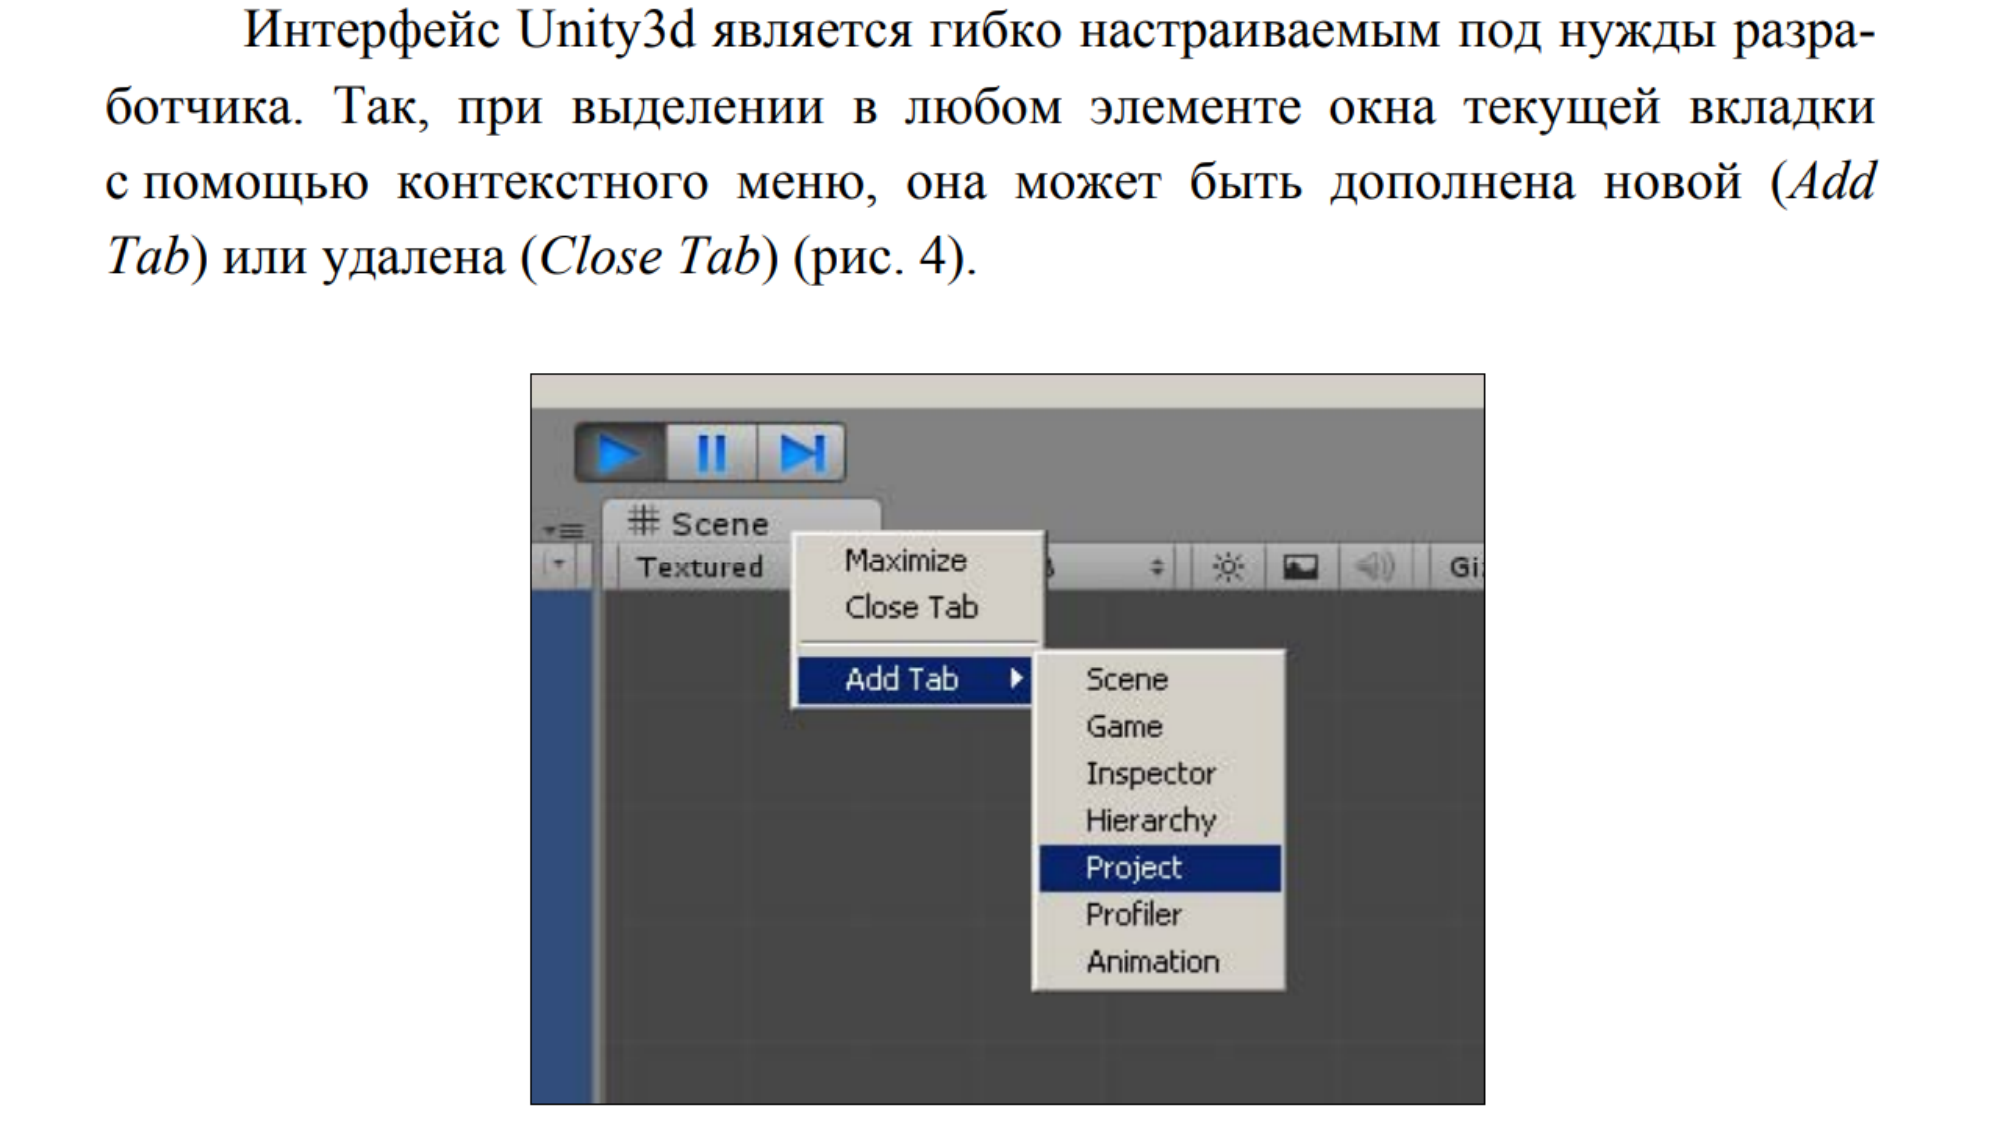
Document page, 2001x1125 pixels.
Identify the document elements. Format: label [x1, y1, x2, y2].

picture [99, 3, 1900, 1122]
